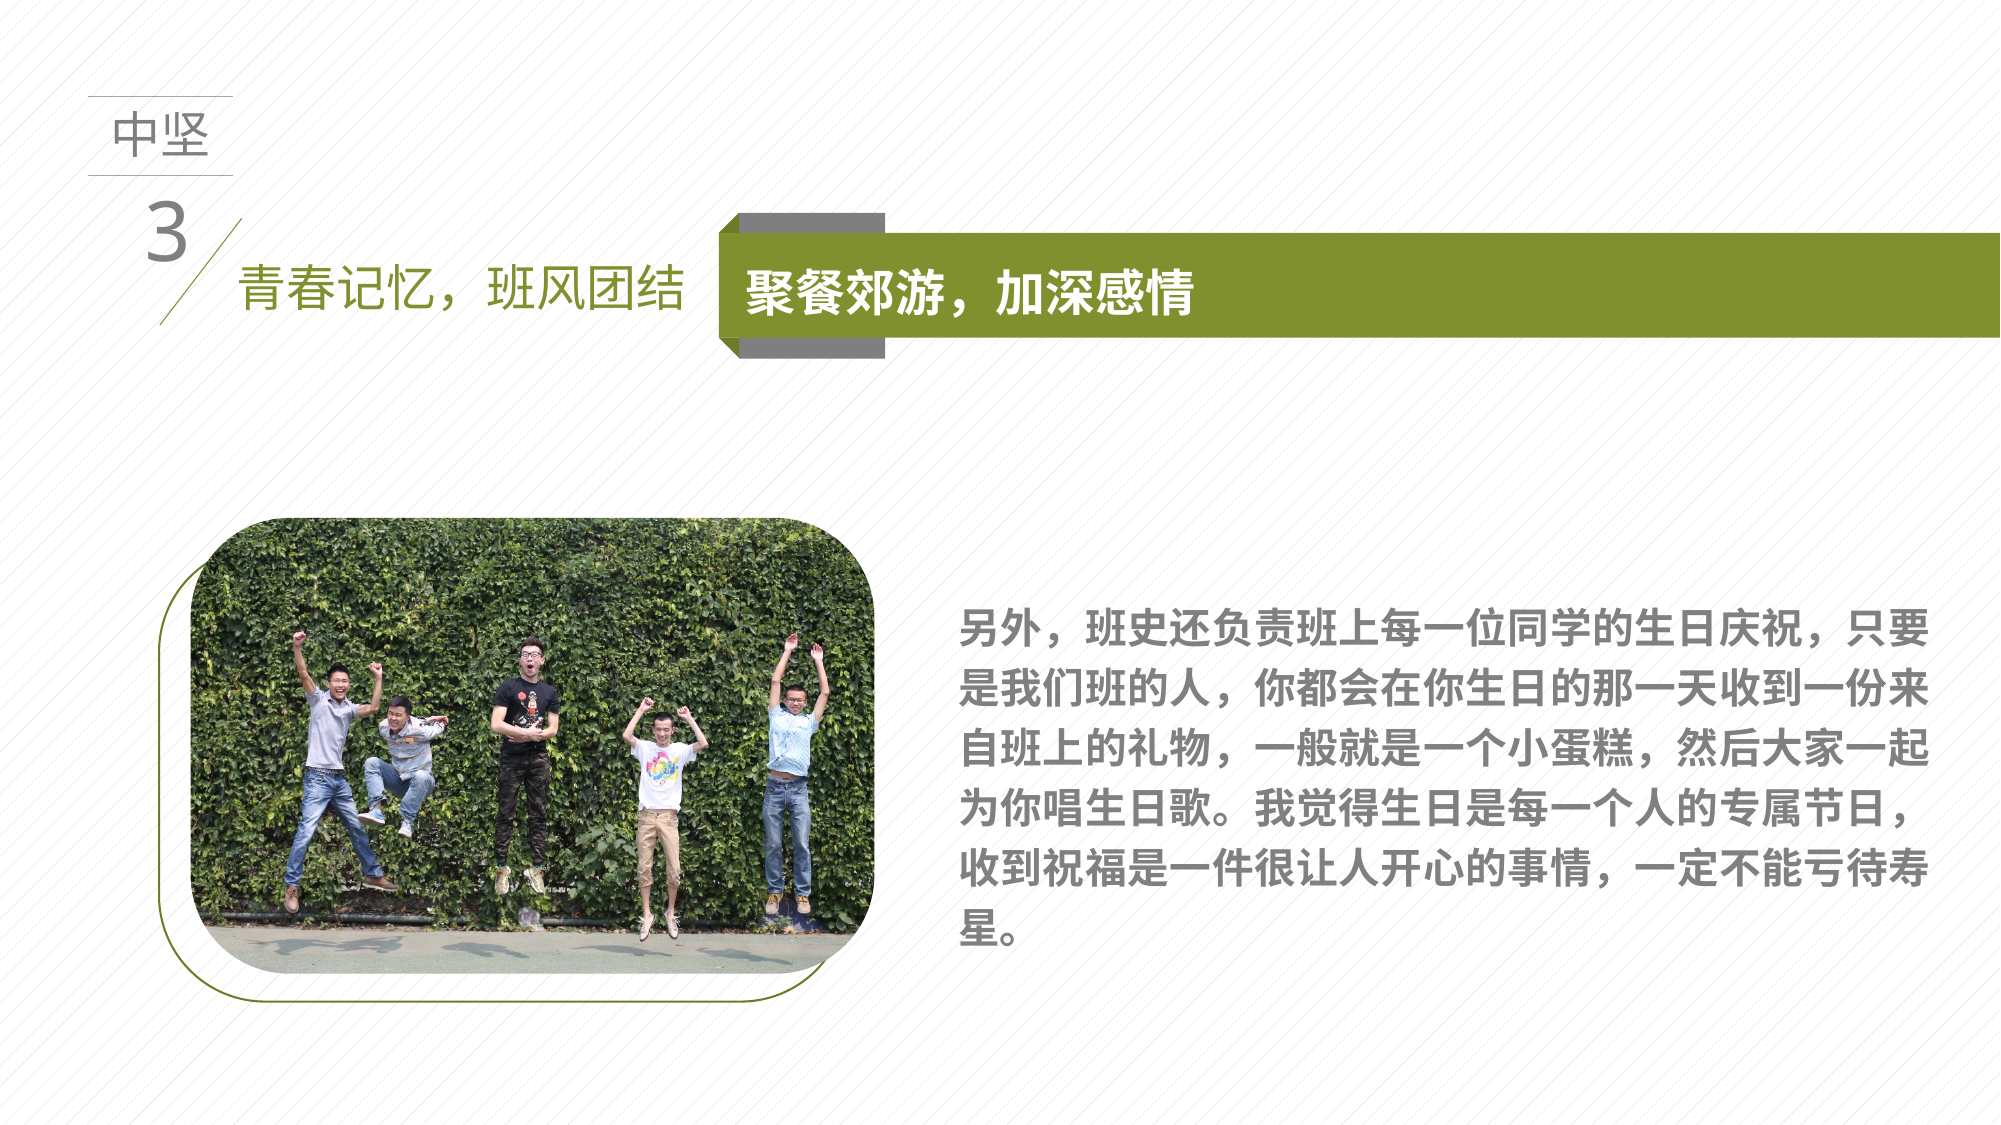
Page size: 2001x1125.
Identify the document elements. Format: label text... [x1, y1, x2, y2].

text_box 另外，班史还负责班上每一位同学的生日庆祝，只要是我们班的人，你都会在你生日的那一天收到一份来自班上的礼物，一般就是一个小蛋糕，然后大家一起为你唱生日歌。我觉得生日是每一个人的专属节日，收到祝福是一件很让人开心的事情，一定不能亏待寿星。 [936, 577, 1953, 967]
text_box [87, 95, 747, 326]
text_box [159, 517, 875, 1002]
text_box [718, 212, 2000, 359]
